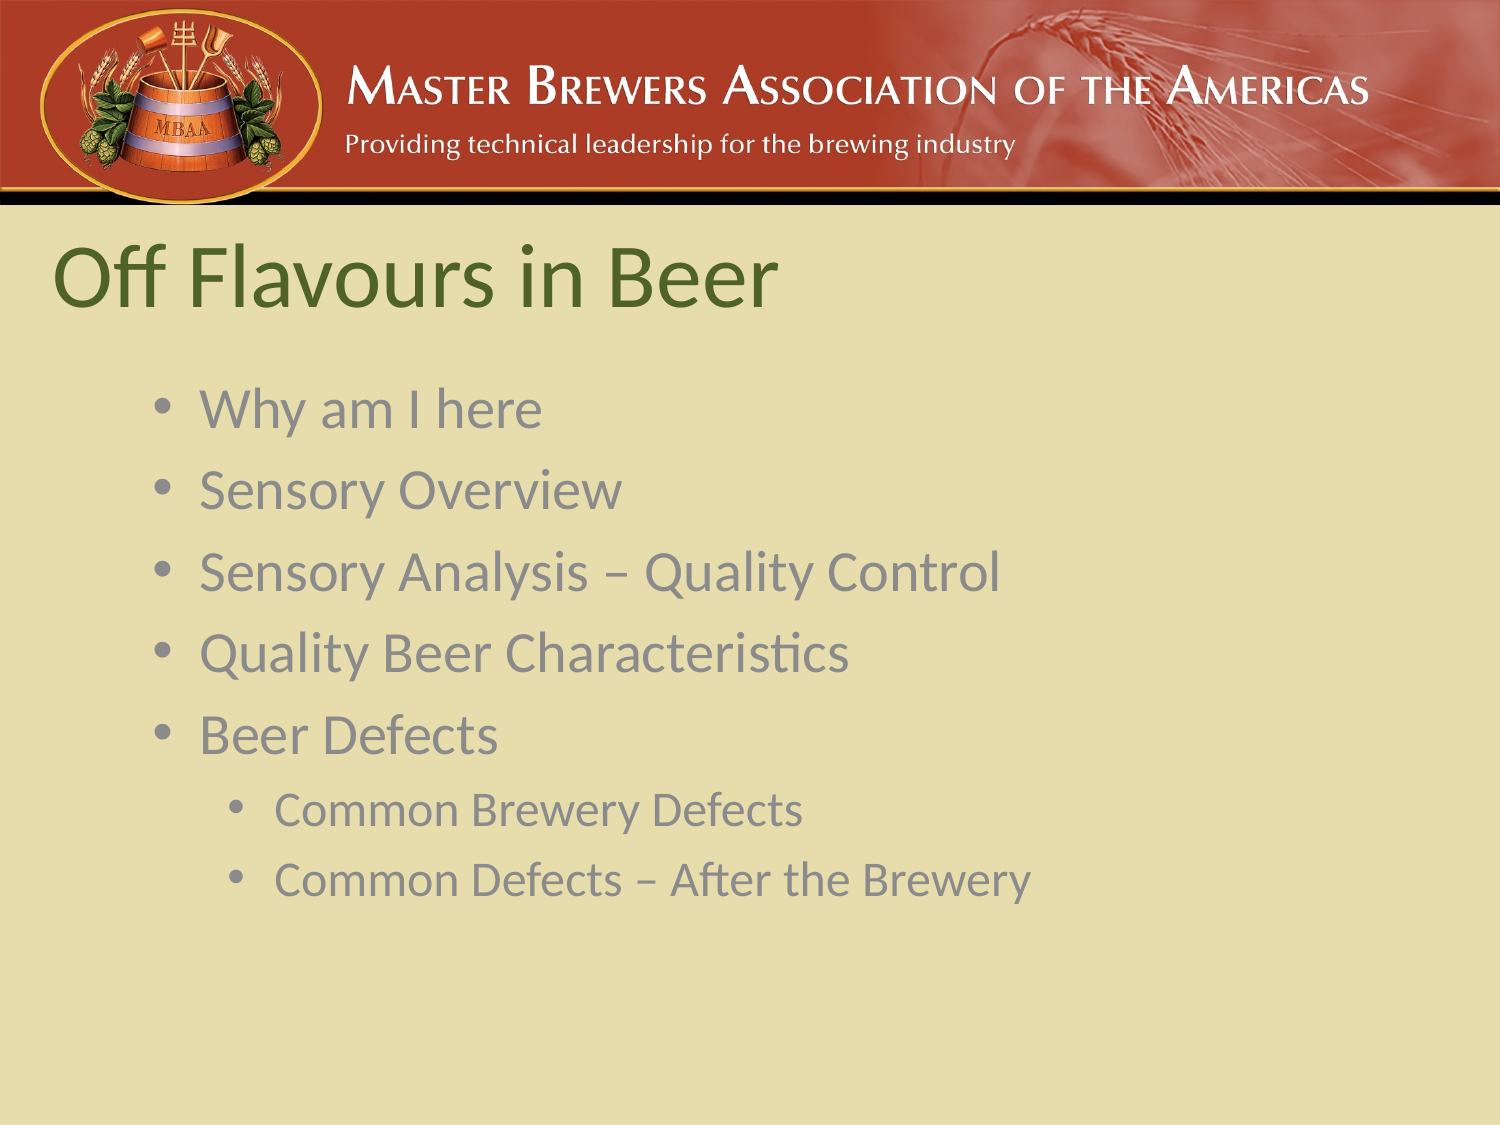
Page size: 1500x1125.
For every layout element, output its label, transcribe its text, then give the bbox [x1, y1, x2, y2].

picture [0, 0, 1500, 205]
title Off Flavours in Beer [37, 212, 1500, 338]
subtitle Why am I here Sensory Overview Sensory Analysis – Quality Control Quality Beer Characteristics Beer Defects Common Brewery Defects Common Defects – After the Brewery [137, 362, 1413, 1063]
